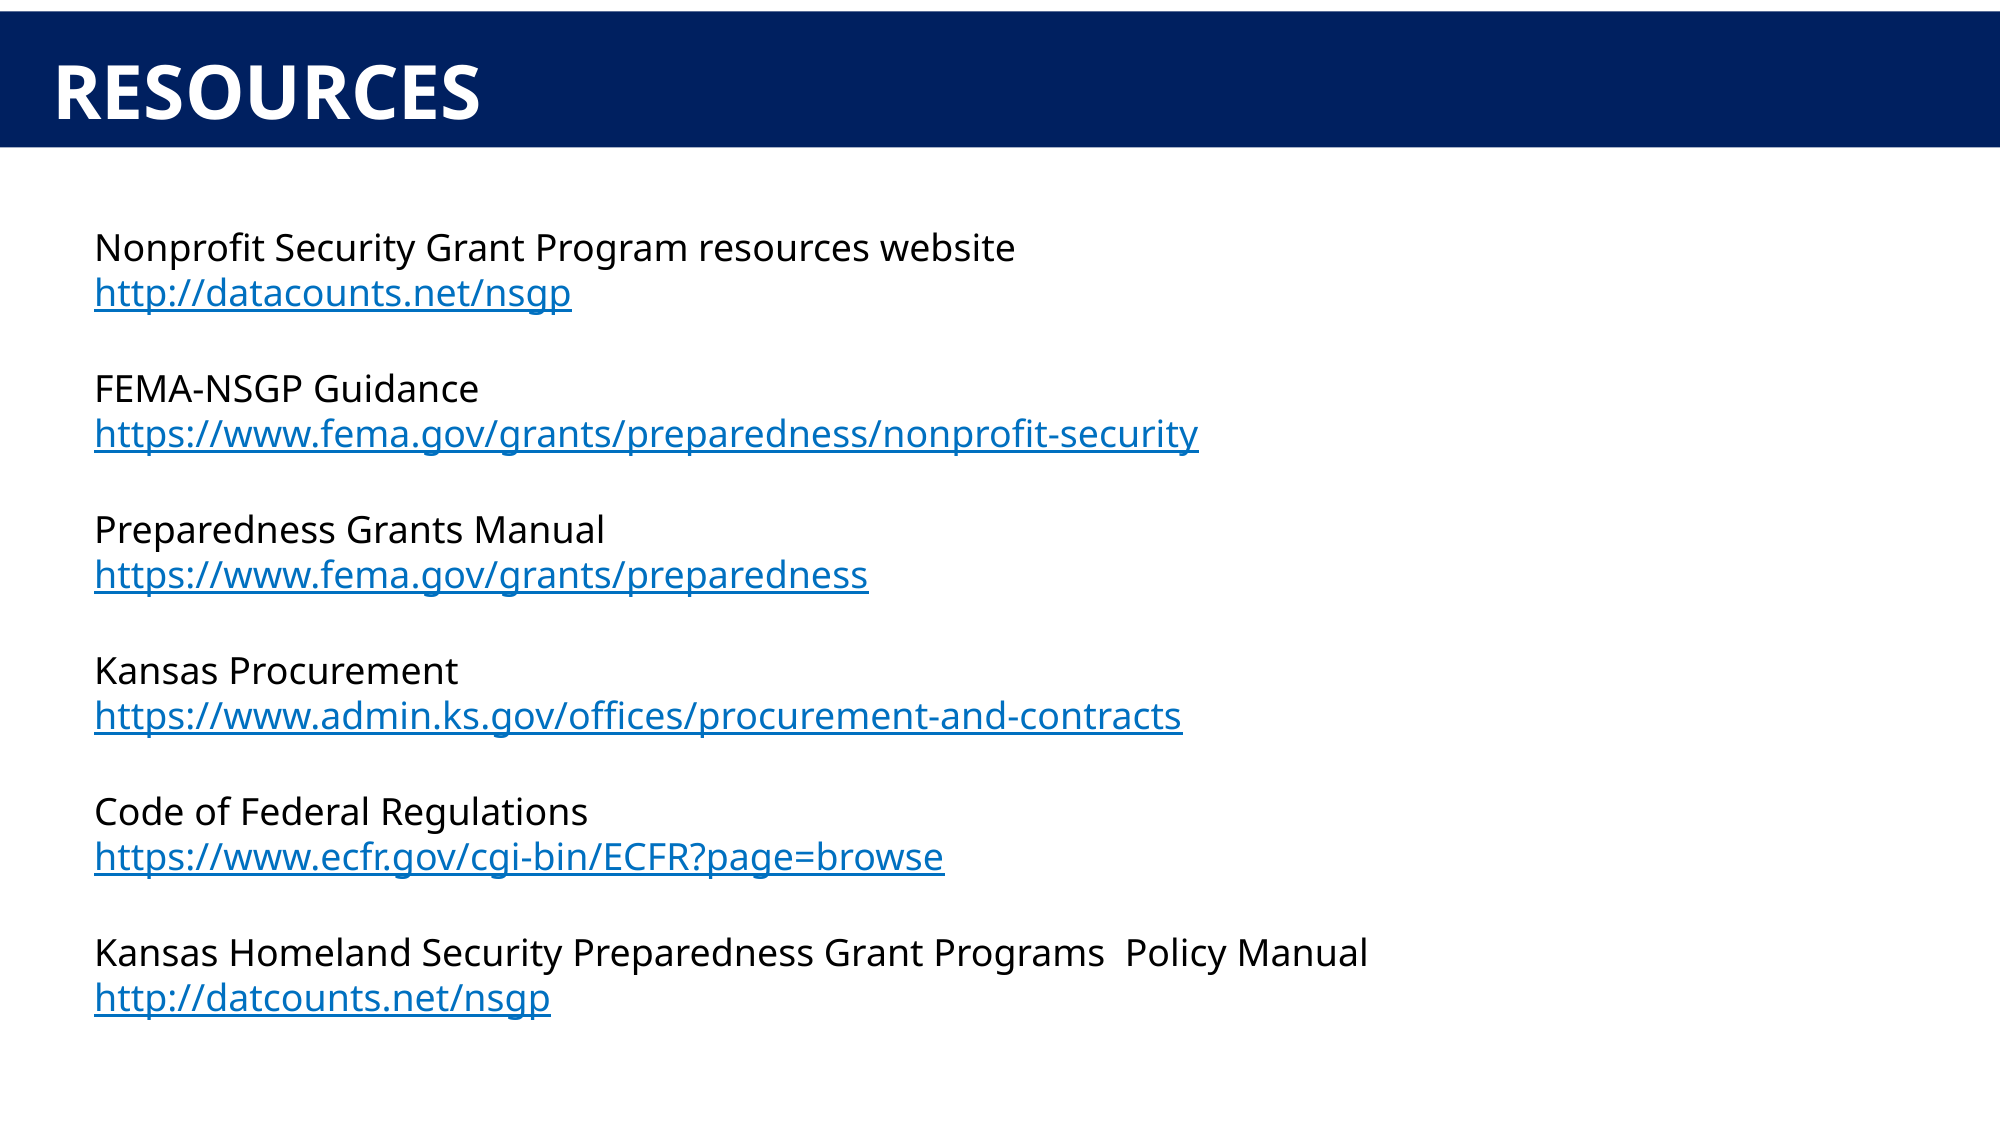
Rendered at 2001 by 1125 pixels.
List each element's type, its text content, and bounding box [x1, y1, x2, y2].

title Resources [37, 11, 2000, 148]
text_box Nonprofit Security Grant Program resources website http://datacounts.net/nsgp FEMA-NSGP Guidance https://www.fema.gov/grants/preparedness/nonprofit-security Preparedness Grants Manual https://www.fema.gov/grants/preparedness Kansas Procurement https://www.admin.ks.gov/offices/procurement-and-contracts Code of Federal Regulations https://www.ecfr.gov/cgi-bin/ECFR?page=browse Kansas Homeland Security Preparedness Grant Programs Policy Manual http://datcounts.net/nsgp [79, 216, 1978, 1078]
